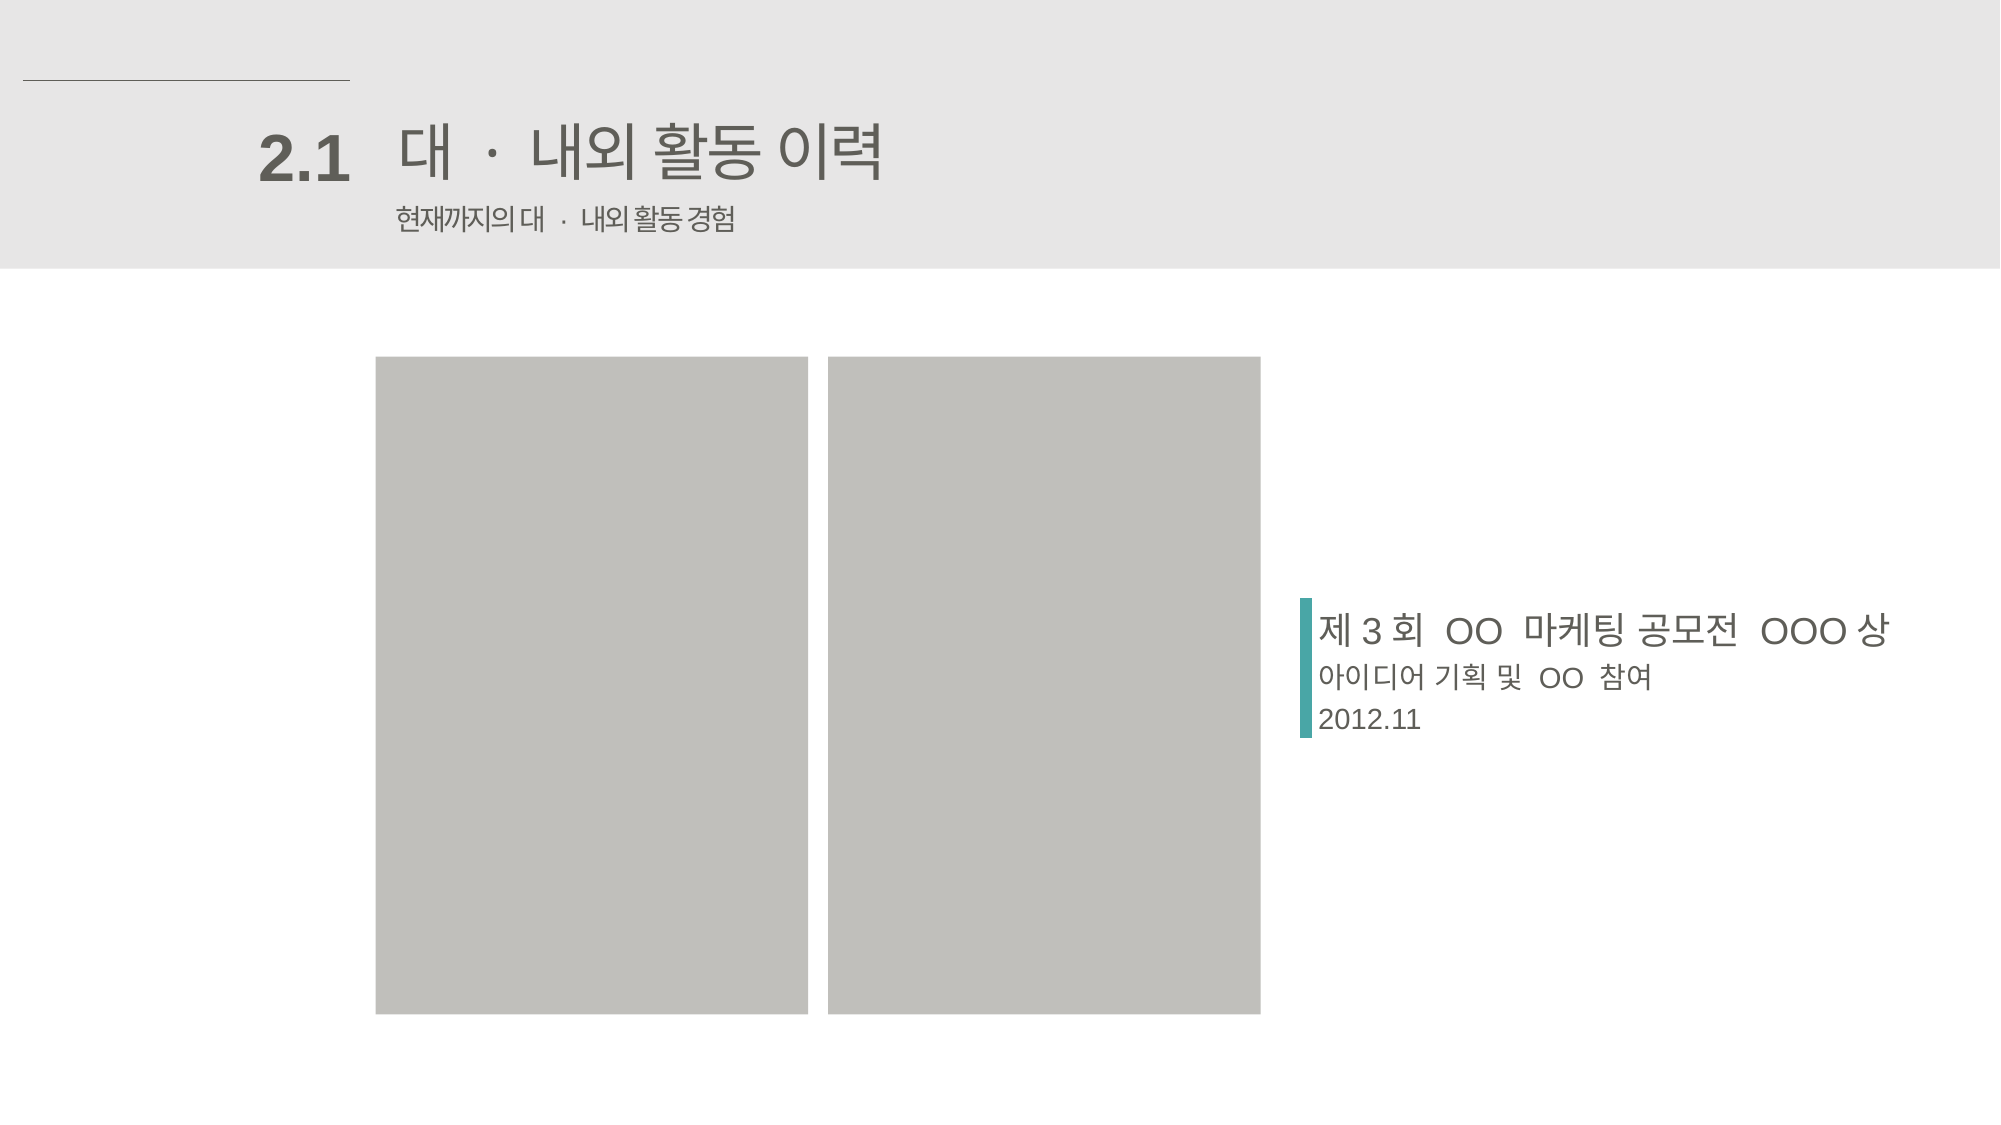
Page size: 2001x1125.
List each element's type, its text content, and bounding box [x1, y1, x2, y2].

text_box [827, 356, 1262, 1015]
text_box [374, 356, 809, 1015]
text_box 제3회 OO 마케팅 공모전 OOO상 아이디어 기획 및 OO 참여 2012.11 [1303, 590, 1907, 744]
text_box [0, 0, 2000, 270]
text_box 대 · 내외 활동 이력 [382, 105, 903, 196]
text_box 현재까지의 대 · 내외 활동 경험 [380, 193, 753, 244]
text_box 2.1 [243, 106, 366, 202]
